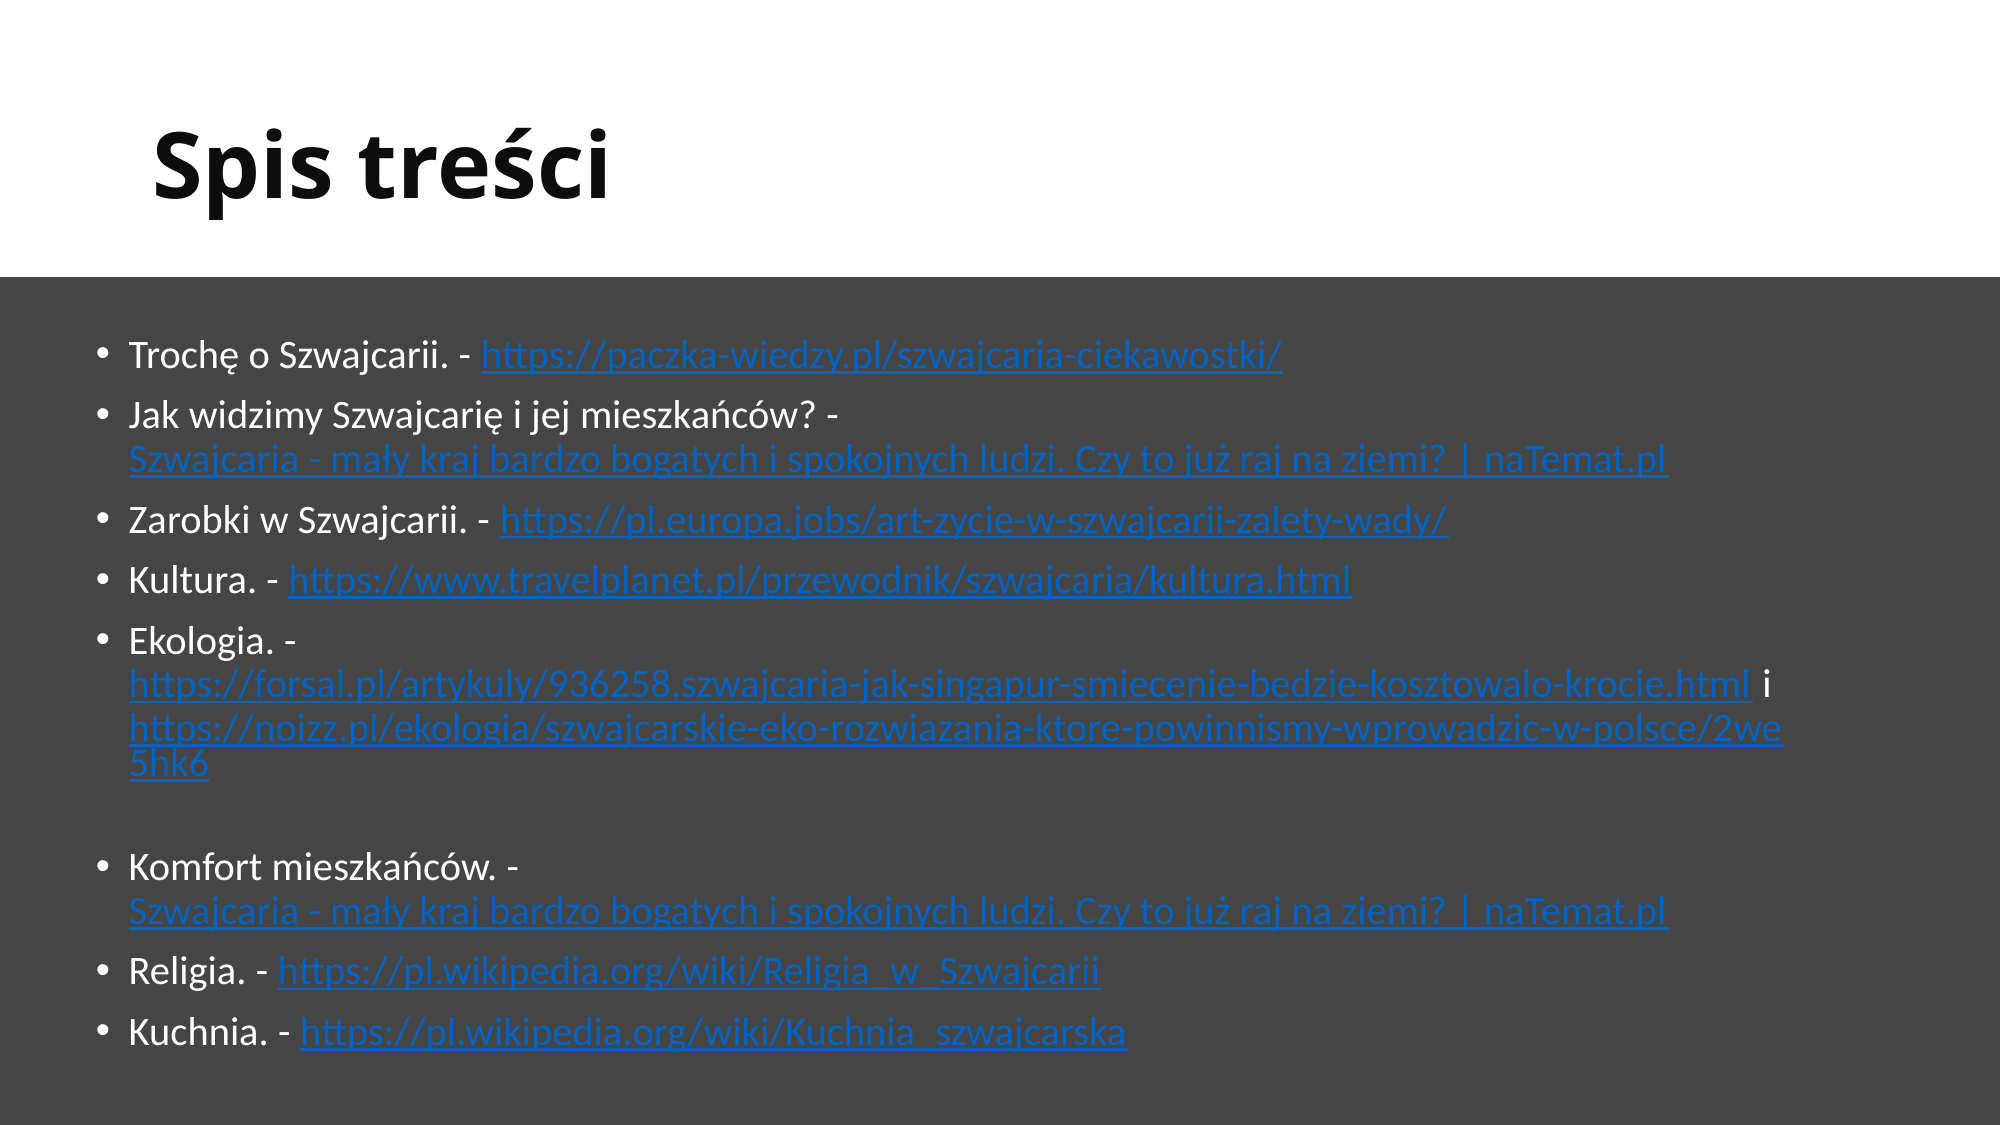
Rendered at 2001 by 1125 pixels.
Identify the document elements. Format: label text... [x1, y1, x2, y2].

text_box [0, 276, 2000, 1125]
text_box [0, 0, 2000, 276]
title Spis treści [137, 59, 1863, 278]
list Trochę o Szwajcarii. - https://paczka-wiedzy.pl/szwajcaria-ciekawostki/ Jak widzimy Szwajcarię i jej mieszkańców? - Szwajcaria - mały kraj bardzo bogatych i spokojnych ludzi. Czy to już raj na ziemi? | naTemat.pl Zarobki w Szwajcarii. - https://pl.europa.jobs/art-zycie-w-szwajcarii-zalety-wady/ Kultura. - https://www.travelplanet.pl/przewodnik/szwajcaria/kultura.html Ekologia. - https://forsal.pl/artykuly/936258,szwajcaria-jak-singapur-smiecenie-bedzie-kosztowalo-krocie.html i https://noizz.pl/ekologia/szwajcarskie-eko-rozwiazania-ktore-powinnismy-wprowadzic-w-polsce/2we5hk6 Komfort mieszkańców. - Szwajcaria - mały kraj bardzo bogatych i spokojnych ludzi. Czy to już raj na ziemi? | naTemat.pl Religia. - https://pl.wikipedia.org/wiki/Religia_w_Szwajcarii Kuchnia. - https://pl.wikipedia.org/wiki/Kuchnia_szwajcarska [80, 325, 1806, 1048]
